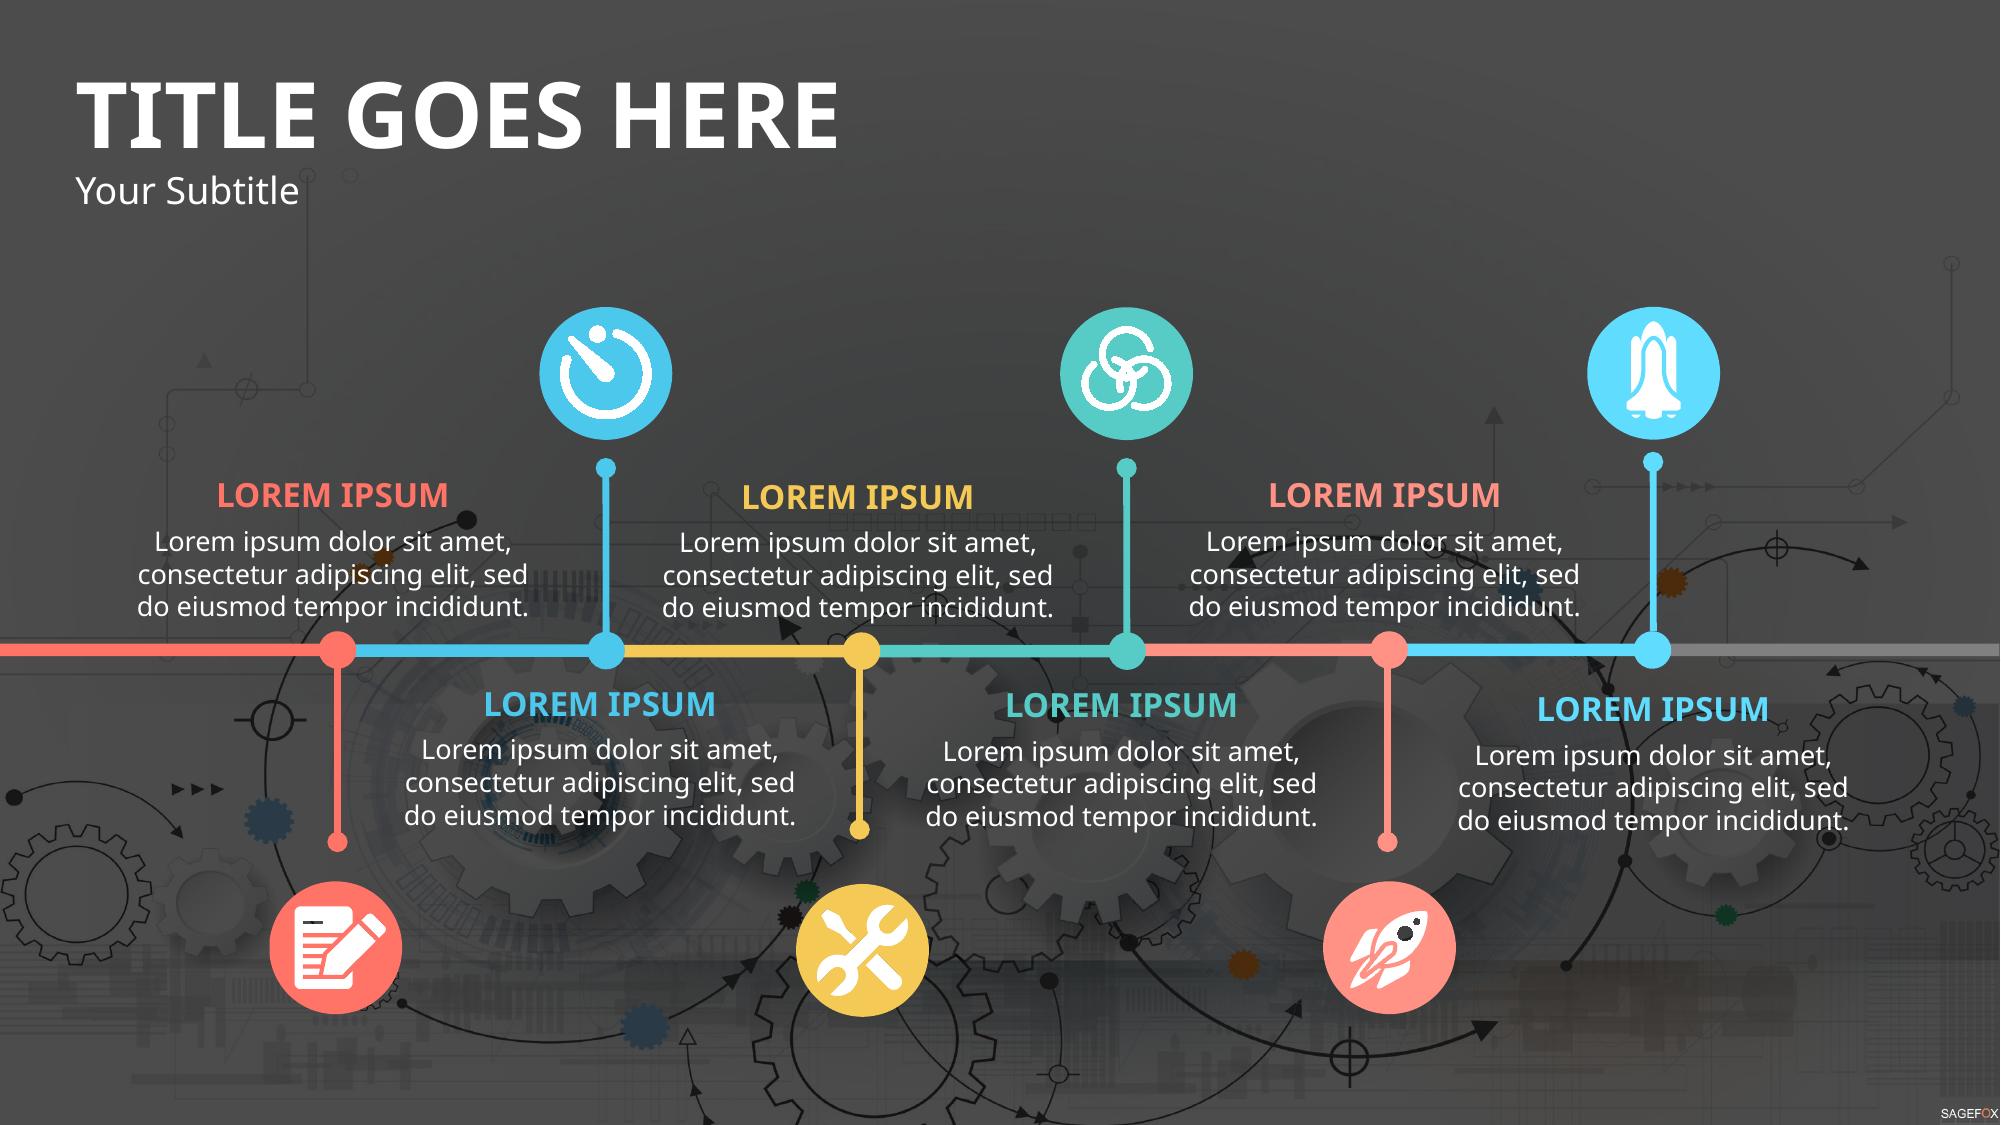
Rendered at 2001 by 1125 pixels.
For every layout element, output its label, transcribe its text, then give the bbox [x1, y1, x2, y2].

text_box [1587, 306, 1721, 440]
text_box [0, 630, 358, 670]
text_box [1323, 881, 1456, 1015]
text_box LOREM IPSUM Lorem ipsum dolor sit amet, consectetur adipiscing elit, sed do eiusmod tempor incididunt. [1432, 682, 1874, 841]
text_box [539, 306, 673, 440]
text_box TITLE GOES HERE Your Subtitle [60, 49, 1036, 220]
text_box [1146, 630, 1409, 670]
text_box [269, 881, 403, 1015]
text_box [1672, 643, 2000, 657]
text_box LOREM IPSUM Lorem ipsum dolor sit amet, consectetur adipiscing elit, sed do eiusmod tempor incididunt. [379, 677, 821, 836]
text_box [881, 631, 1147, 671]
text_box LOREM IPSUM Lorem ipsum dolor sit amet, consectetur adipiscing elit, sed do eiusmod tempor incididunt. [637, 470, 1079, 629]
text_box LOREM IPSUM Lorem ipsum dolor sit amet, consectetur adipiscing elit, sed do eiusmod tempor incididunt. [1164, 469, 1606, 627]
picture [0, 0, 2001, 1125]
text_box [796, 883, 929, 1017]
text_box [1408, 630, 1673, 670]
text_box LOREM IPSUM Lorem ipsum dolor sit amet, consectetur adipiscing elit, sed do eiusmod tempor incididunt. [901, 679, 1342, 837]
text_box [356, 630, 626, 671]
text_box LOREM IPSUM Lorem ipsum dolor sit amet, consectetur adipiscing elit, sed do eiusmod tempor incididunt. [112, 469, 554, 627]
text_box [625, 631, 882, 671]
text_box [1060, 307, 1194, 441]
